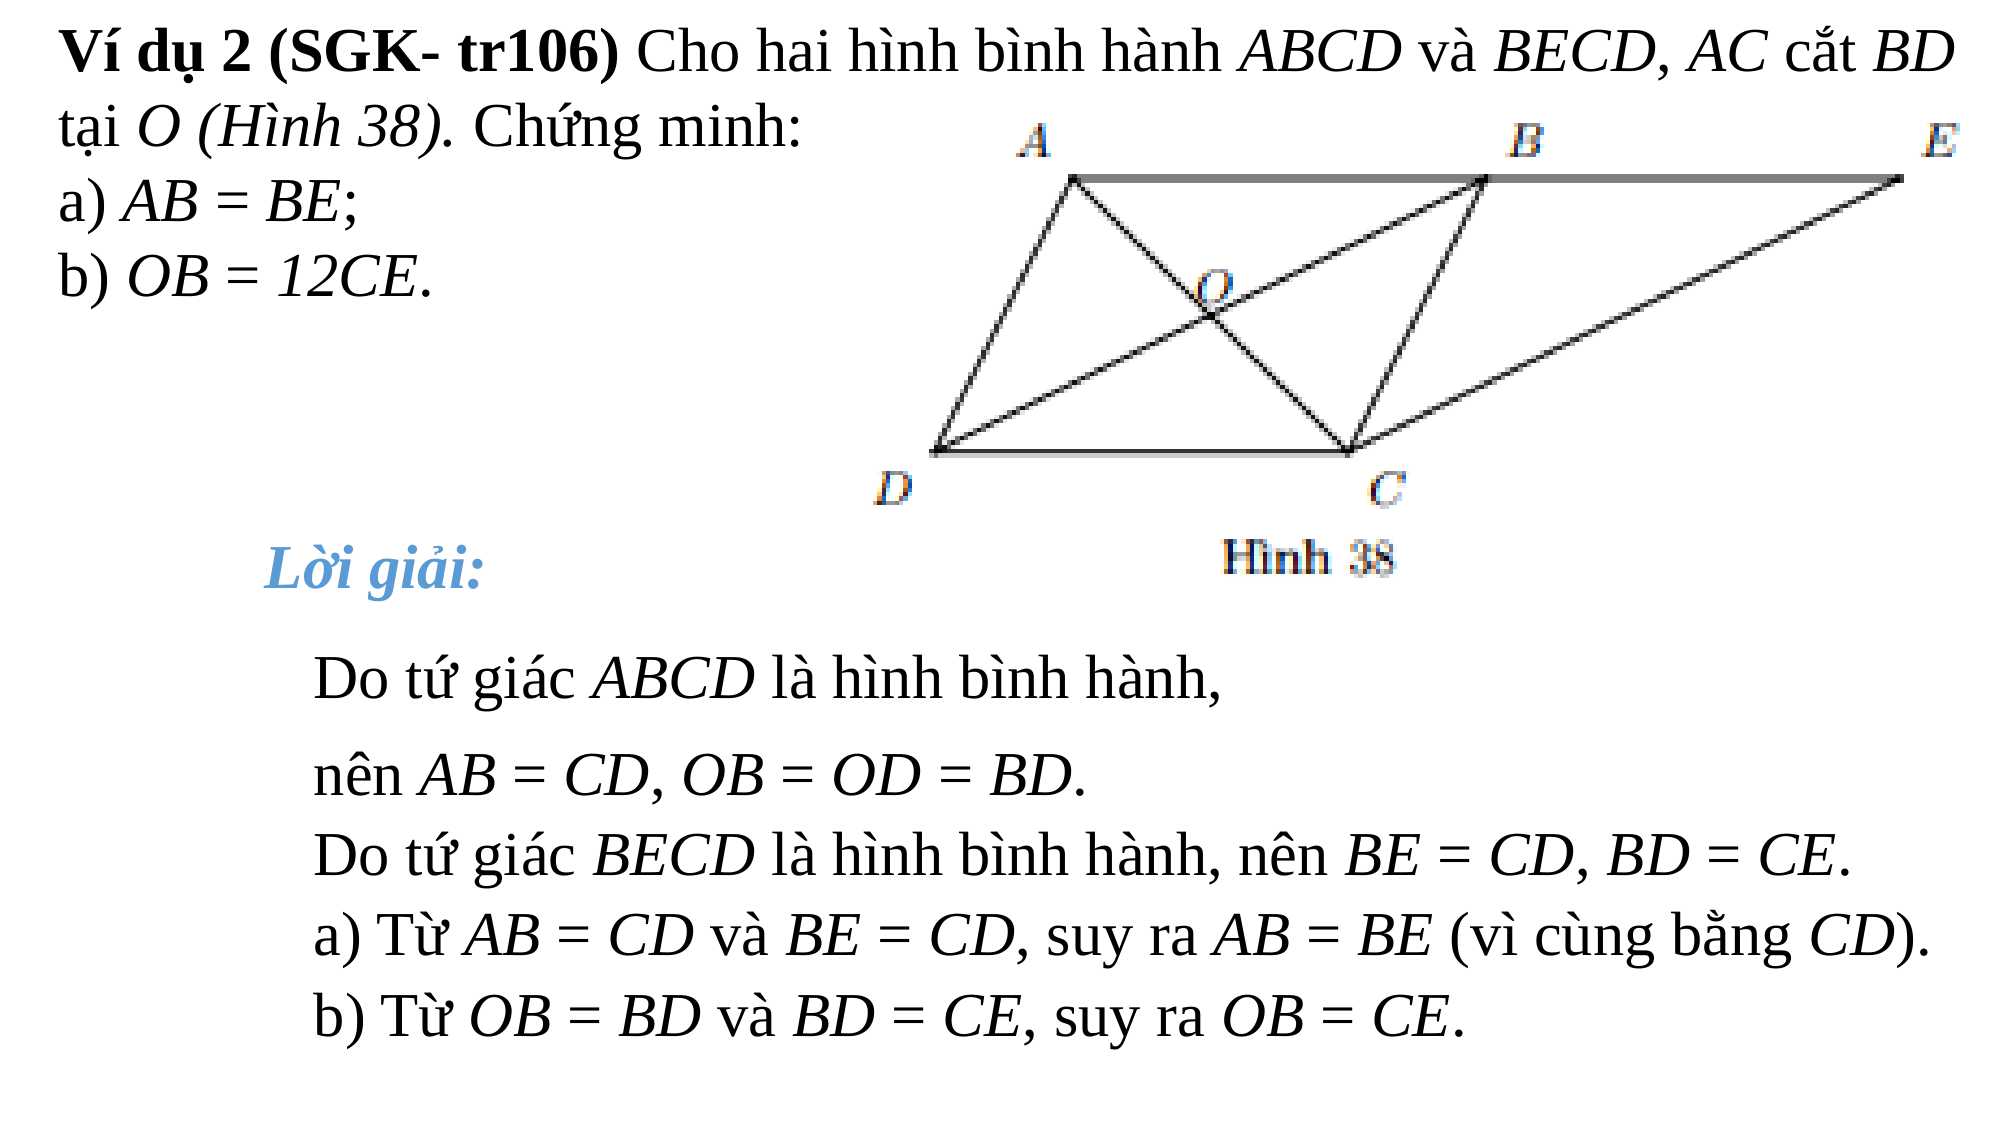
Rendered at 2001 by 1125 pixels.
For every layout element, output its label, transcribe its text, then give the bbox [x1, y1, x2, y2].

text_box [852, 93, 1978, 587]
text_box Lời giải: [250, 513, 503, 608]
text_box Ví dụ 2 (SGK- tr106) Cho hai hình bình hành ABCD và BECD, AC cắt BD tại O (Hình 38). Chứng minh: a) AB = BE; b) OB = 12CE. [43, 1, 2000, 317]
